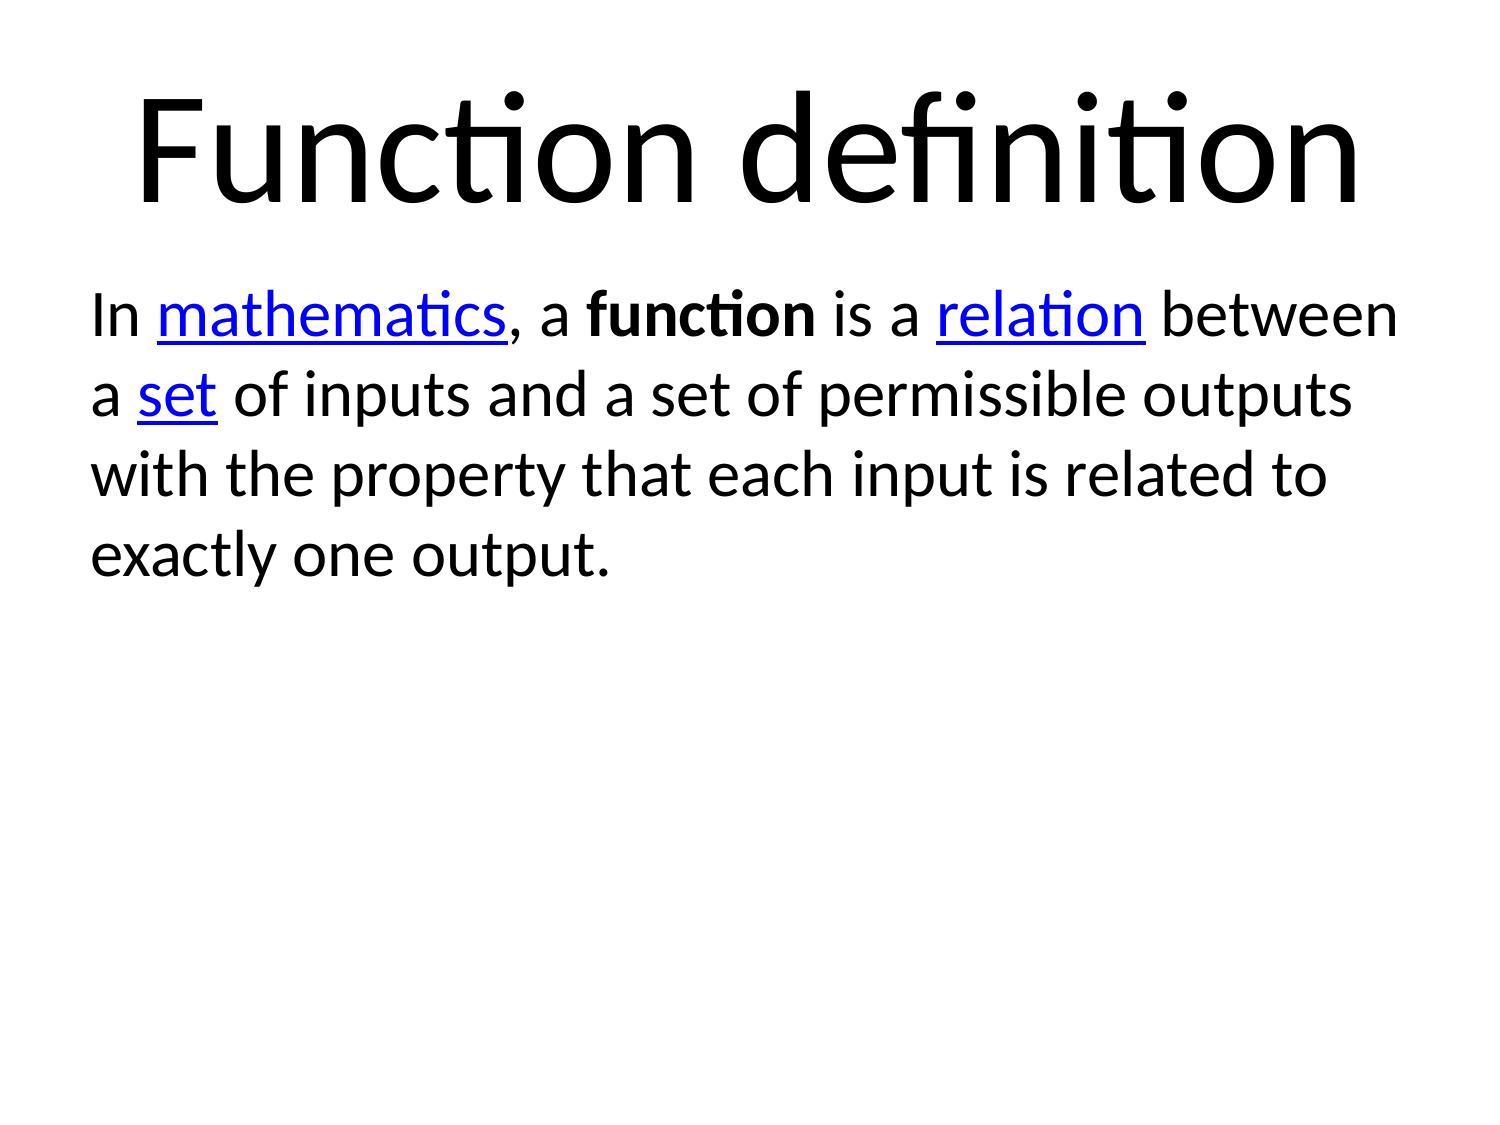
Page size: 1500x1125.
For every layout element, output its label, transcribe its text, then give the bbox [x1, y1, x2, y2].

list In mathematics, a function is a relation between a set of inputs and a set of permissible outputs with the property that each input is related to exactly one output. [75, 262, 1425, 1005]
title Function definition [75, 45, 1425, 233]
